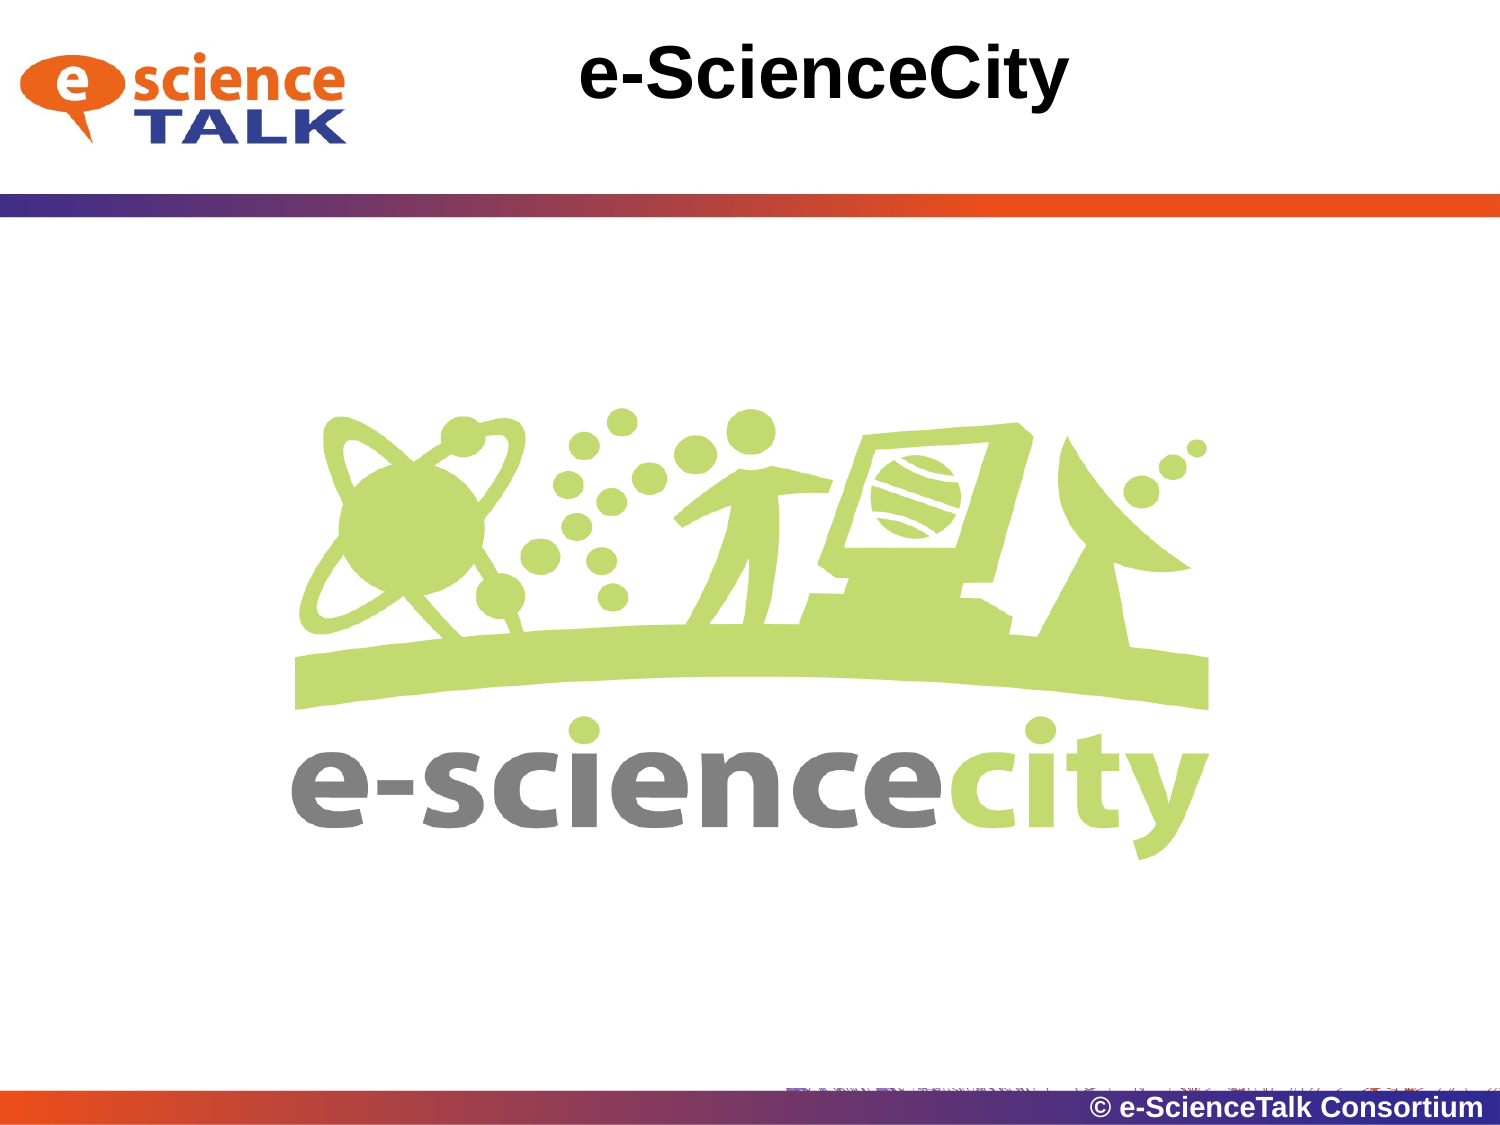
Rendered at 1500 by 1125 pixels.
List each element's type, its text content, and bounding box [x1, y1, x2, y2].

title e-ScienceCity [375, 24, 1275, 113]
picture [0, 0, 1500, 1125]
